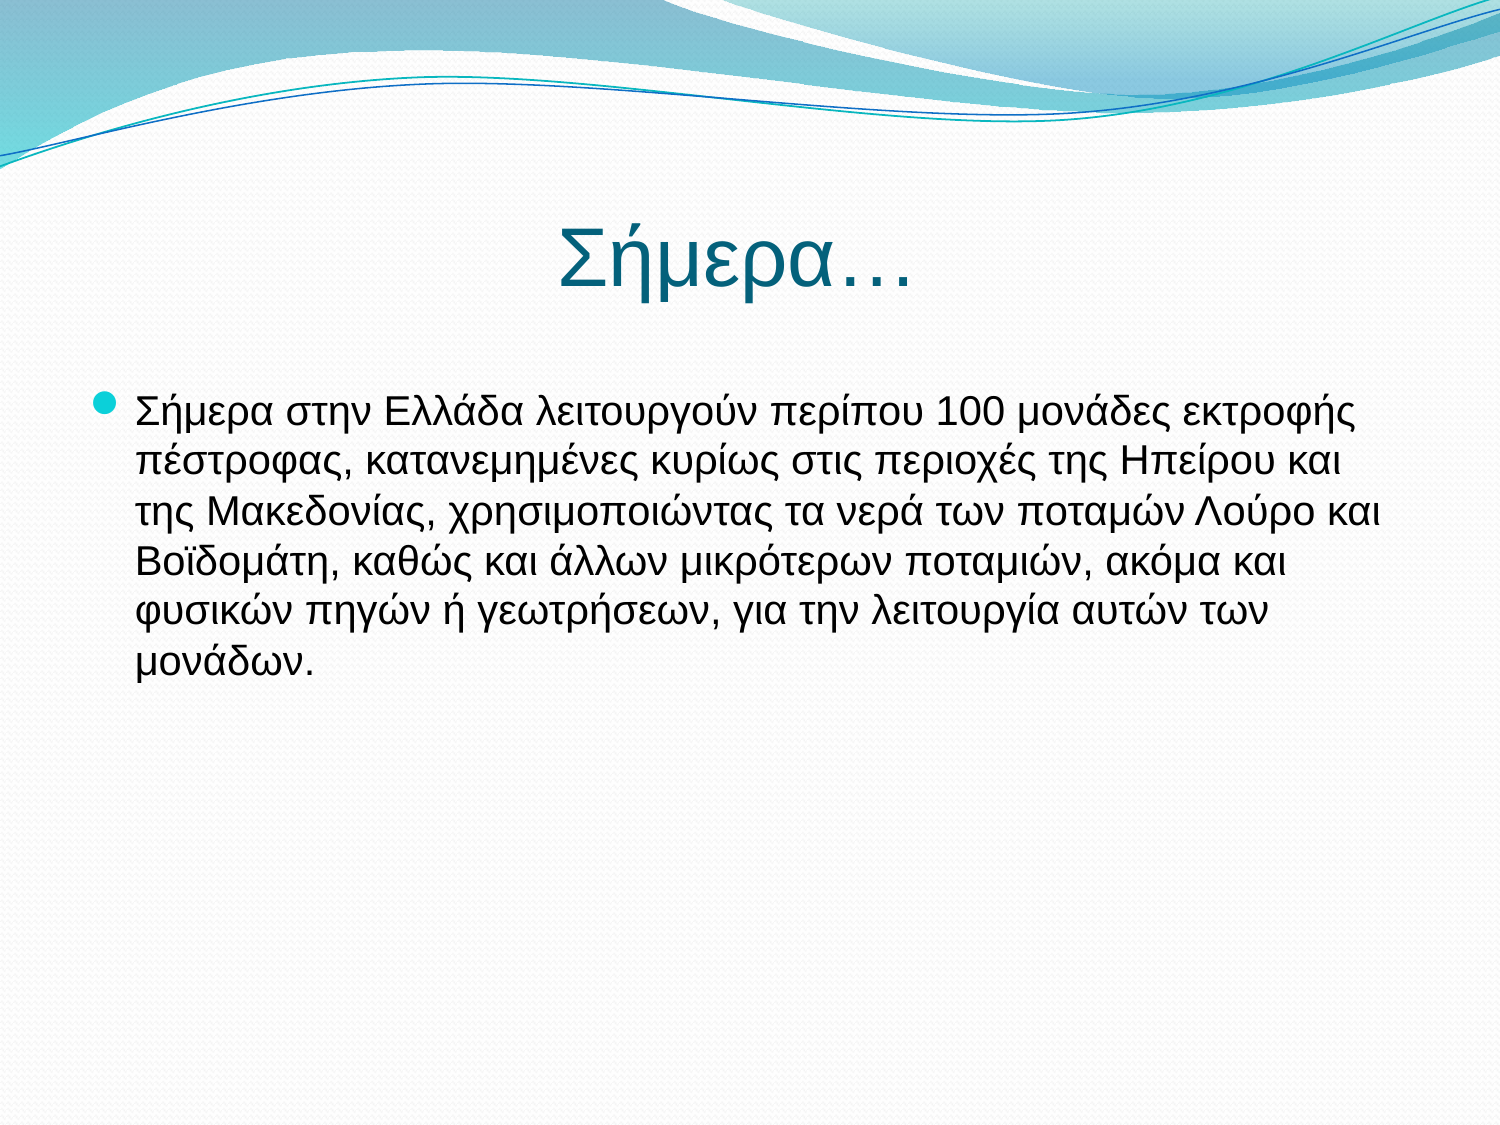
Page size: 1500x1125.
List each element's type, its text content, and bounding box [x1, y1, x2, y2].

list Σήμερα στην Ελλάδα λειτουργούν περίπου 100 μονάδες εκτροφής πέστροφας, κατανεμημένες κυρίως στις περιοχές της Ηπείρου και της Μακεδονίας, χρησιμοποιώντας τα νερά των ποταμών Λούρο και Βοϊδομάτη, καθώς και άλλων μικρότερων ποταμιών, ακόμα και φυσικών πηγών ή γεωτρήσεων, για την λειτουργία αυτών των μονάδων. [75, 317, 1425, 1038]
title Σήμερα… [75, 115, 1425, 303]
